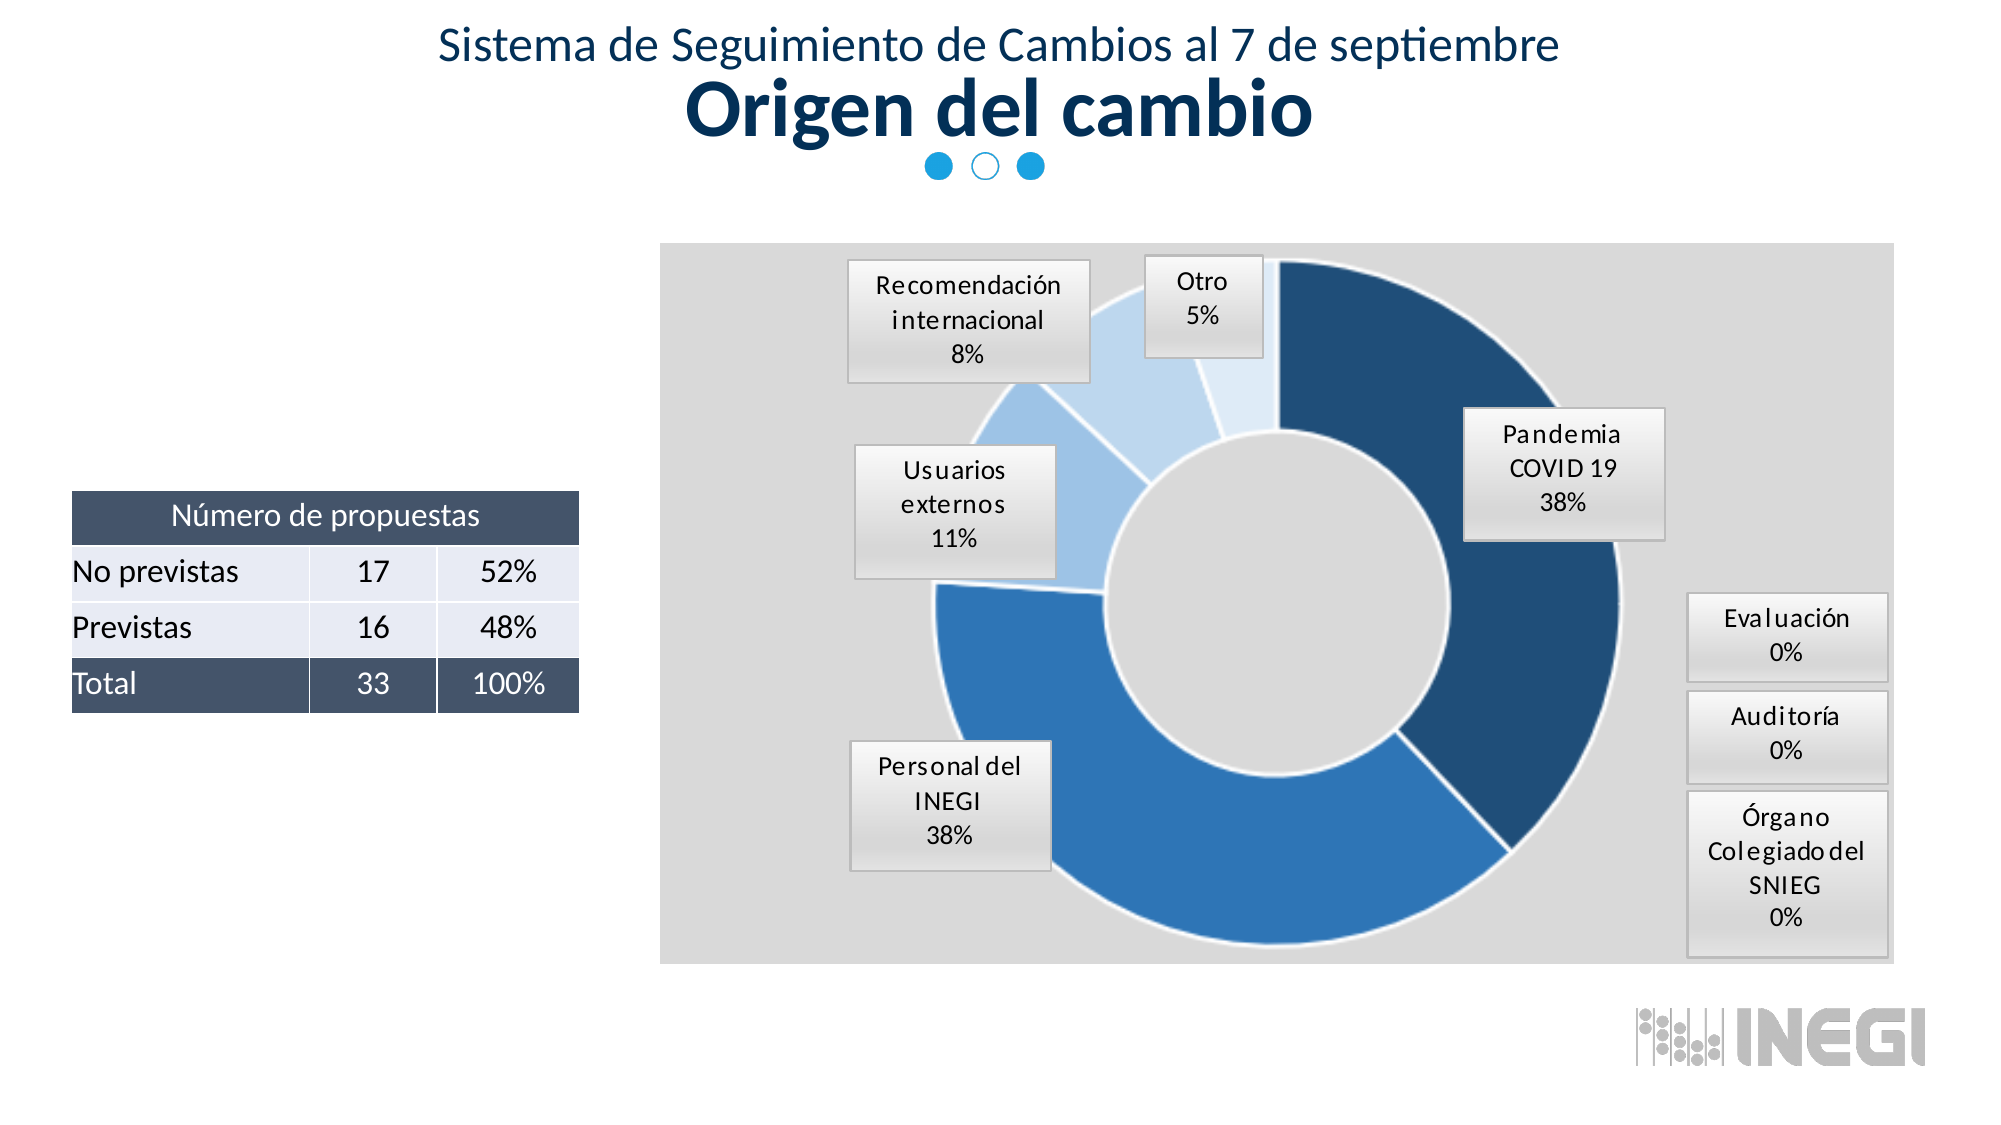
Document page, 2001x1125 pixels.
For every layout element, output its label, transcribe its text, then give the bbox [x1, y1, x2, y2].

table_cell 17 [310, 547, 436, 601]
picture [923, 152, 1045, 180]
table_cell 16 [310, 603, 436, 657]
table_cell No previstas [72, 547, 309, 601]
table_cell 52% [438, 547, 579, 601]
picture [660, 242, 1894, 964]
text_box Origen del cambio [0, 57, 2000, 153]
table_cell Previstas [72, 603, 309, 657]
picture [1636, 1008, 1925, 1066]
table_cell 33 [310, 658, 436, 713]
table_cell 48% [438, 603, 579, 657]
table_cell Total [72, 658, 309, 713]
text_box Sistema de Seguimiento de Cambios al 7 de septiembre [0, 10, 2000, 57]
table_header Número de propuestas [72, 491, 579, 545]
table_cell 100% [438, 658, 579, 713]
